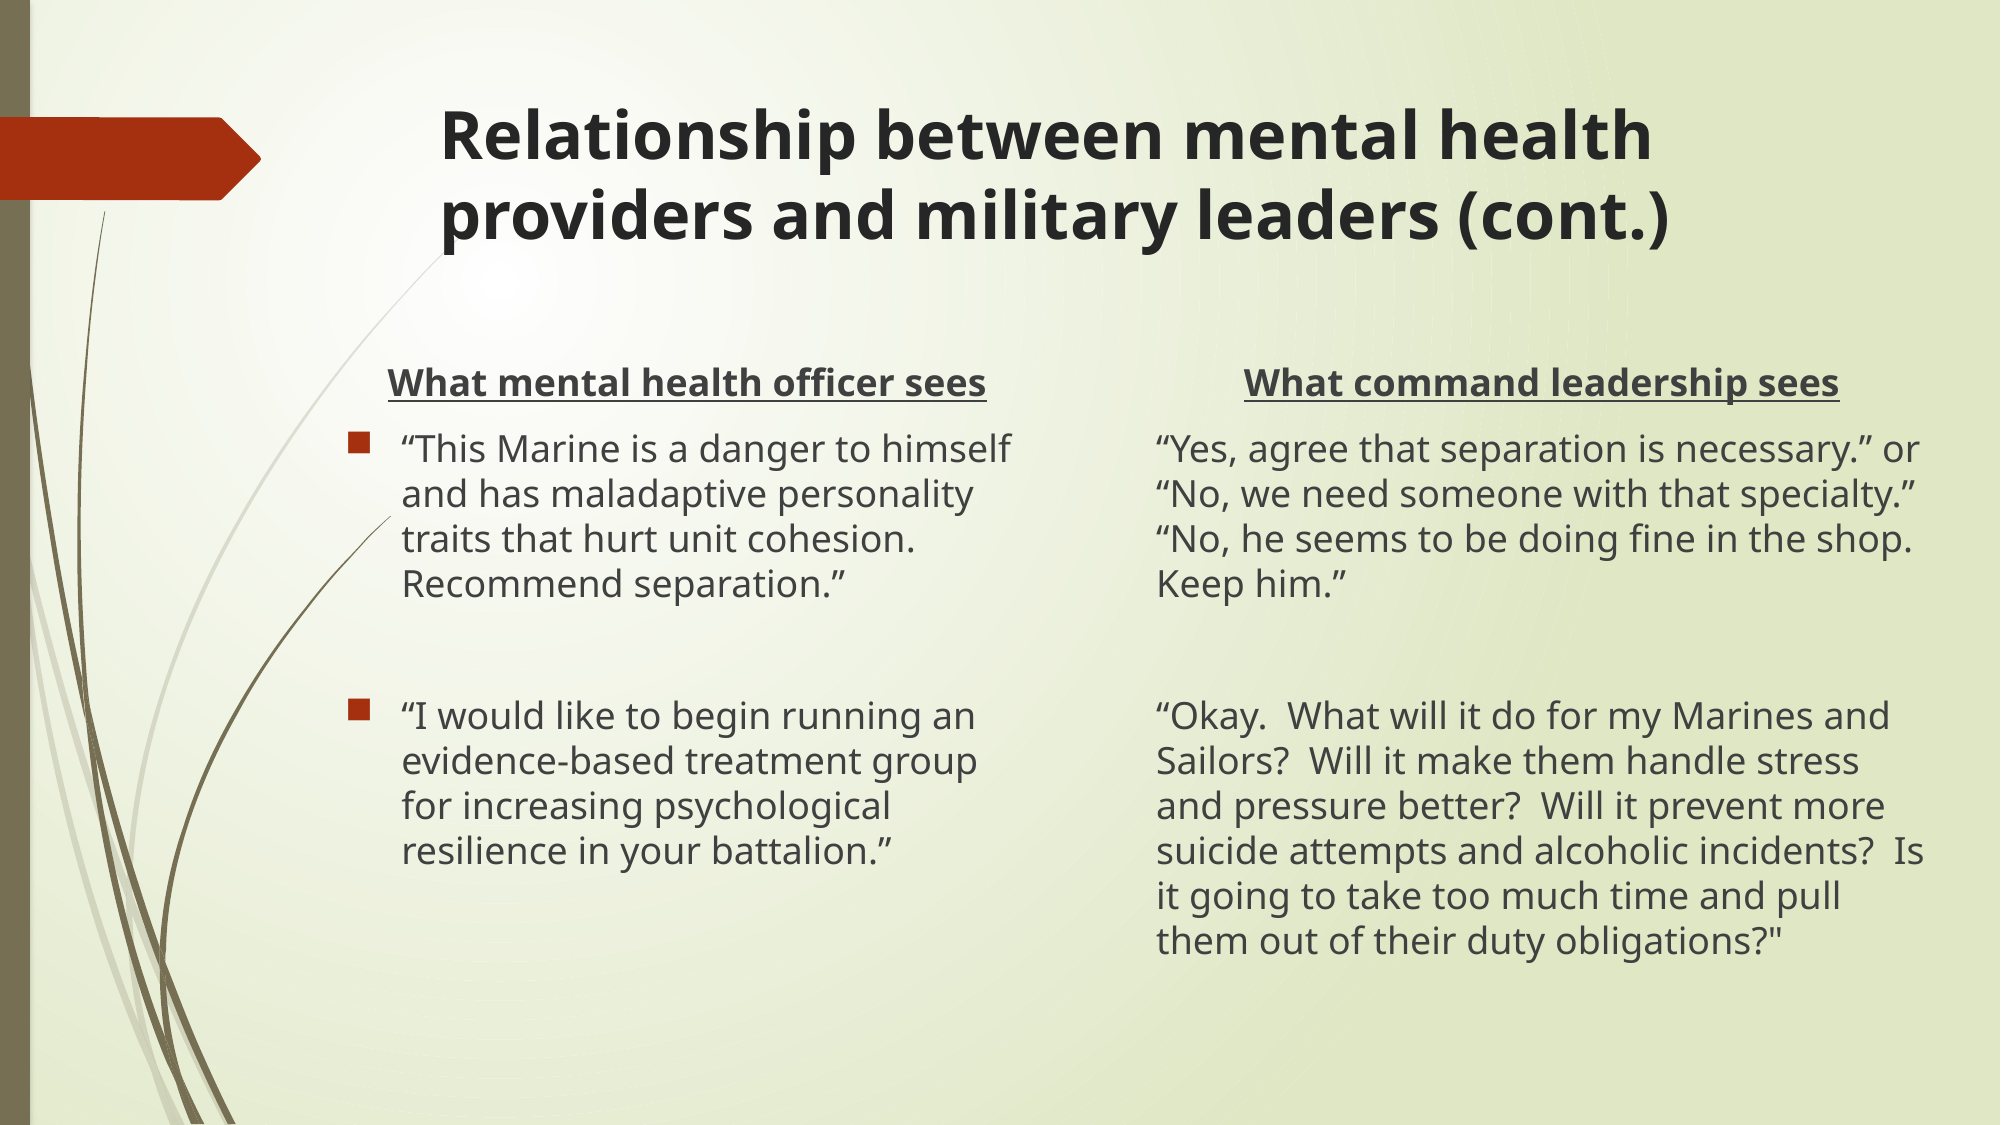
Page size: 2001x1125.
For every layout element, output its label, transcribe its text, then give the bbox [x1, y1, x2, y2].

title Relationship between mental health providers and military leaders (cont.) [424, 85, 1887, 296]
list What mental health officer sees “This Marine is a danger to himself and has maladaptive personality traits that hurt unit cohesion. Recommend separation.” “I would like to begin running an evidence-based treatment group for increasing psychological resilience in your battalion.” [329, 351, 1045, 972]
text_box What command leadership sees “Yes, agree that separation is necessary.” or “No, we need someone with that specialty.” “No, he seems to be doing fine in the shop. Keep him.” “Okay. What will it do for my Marines and Sailors? Will it make them handle stress and pressure better? Will it prevent more suicide attempts and alcoholic incidents? Is it going to take too much time and pull them out of their duty obligations?" [1141, 351, 1943, 1050]
